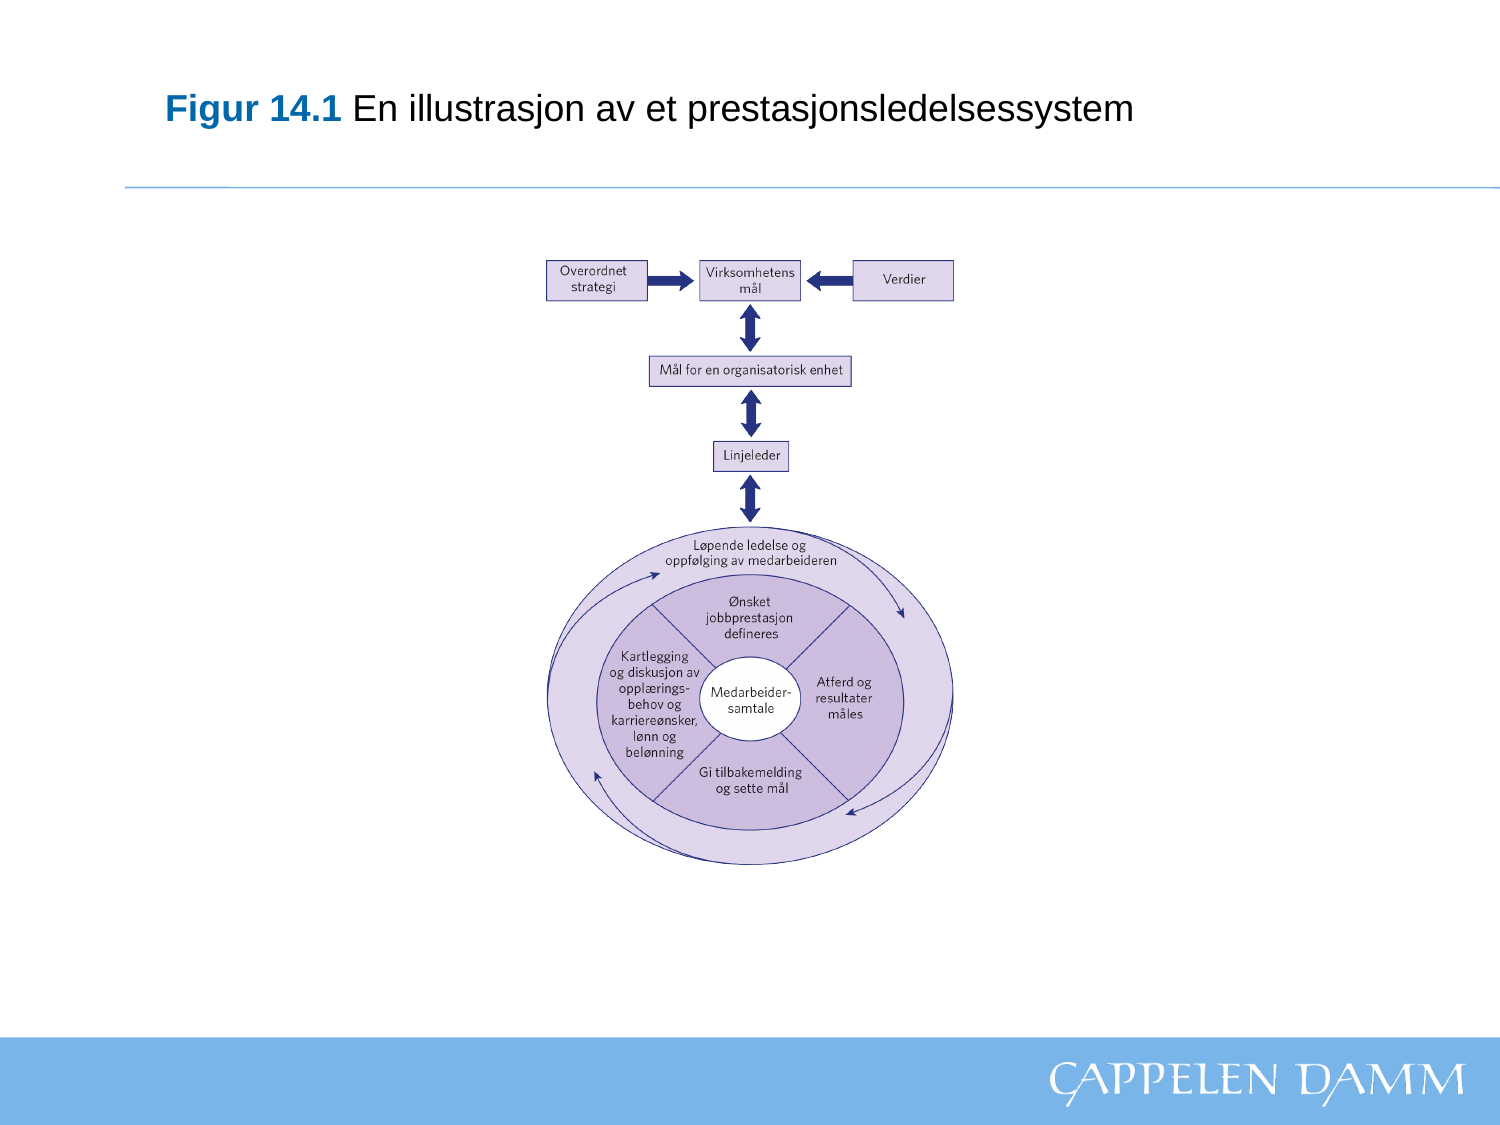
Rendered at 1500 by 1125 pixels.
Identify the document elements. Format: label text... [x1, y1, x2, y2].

picture [1050, 1062, 1466, 1107]
picture [546, 259, 954, 866]
text_box Figur 14.1 En illustrasjon av et prestasjonsledelsessystem [149, 62, 1350, 190]
